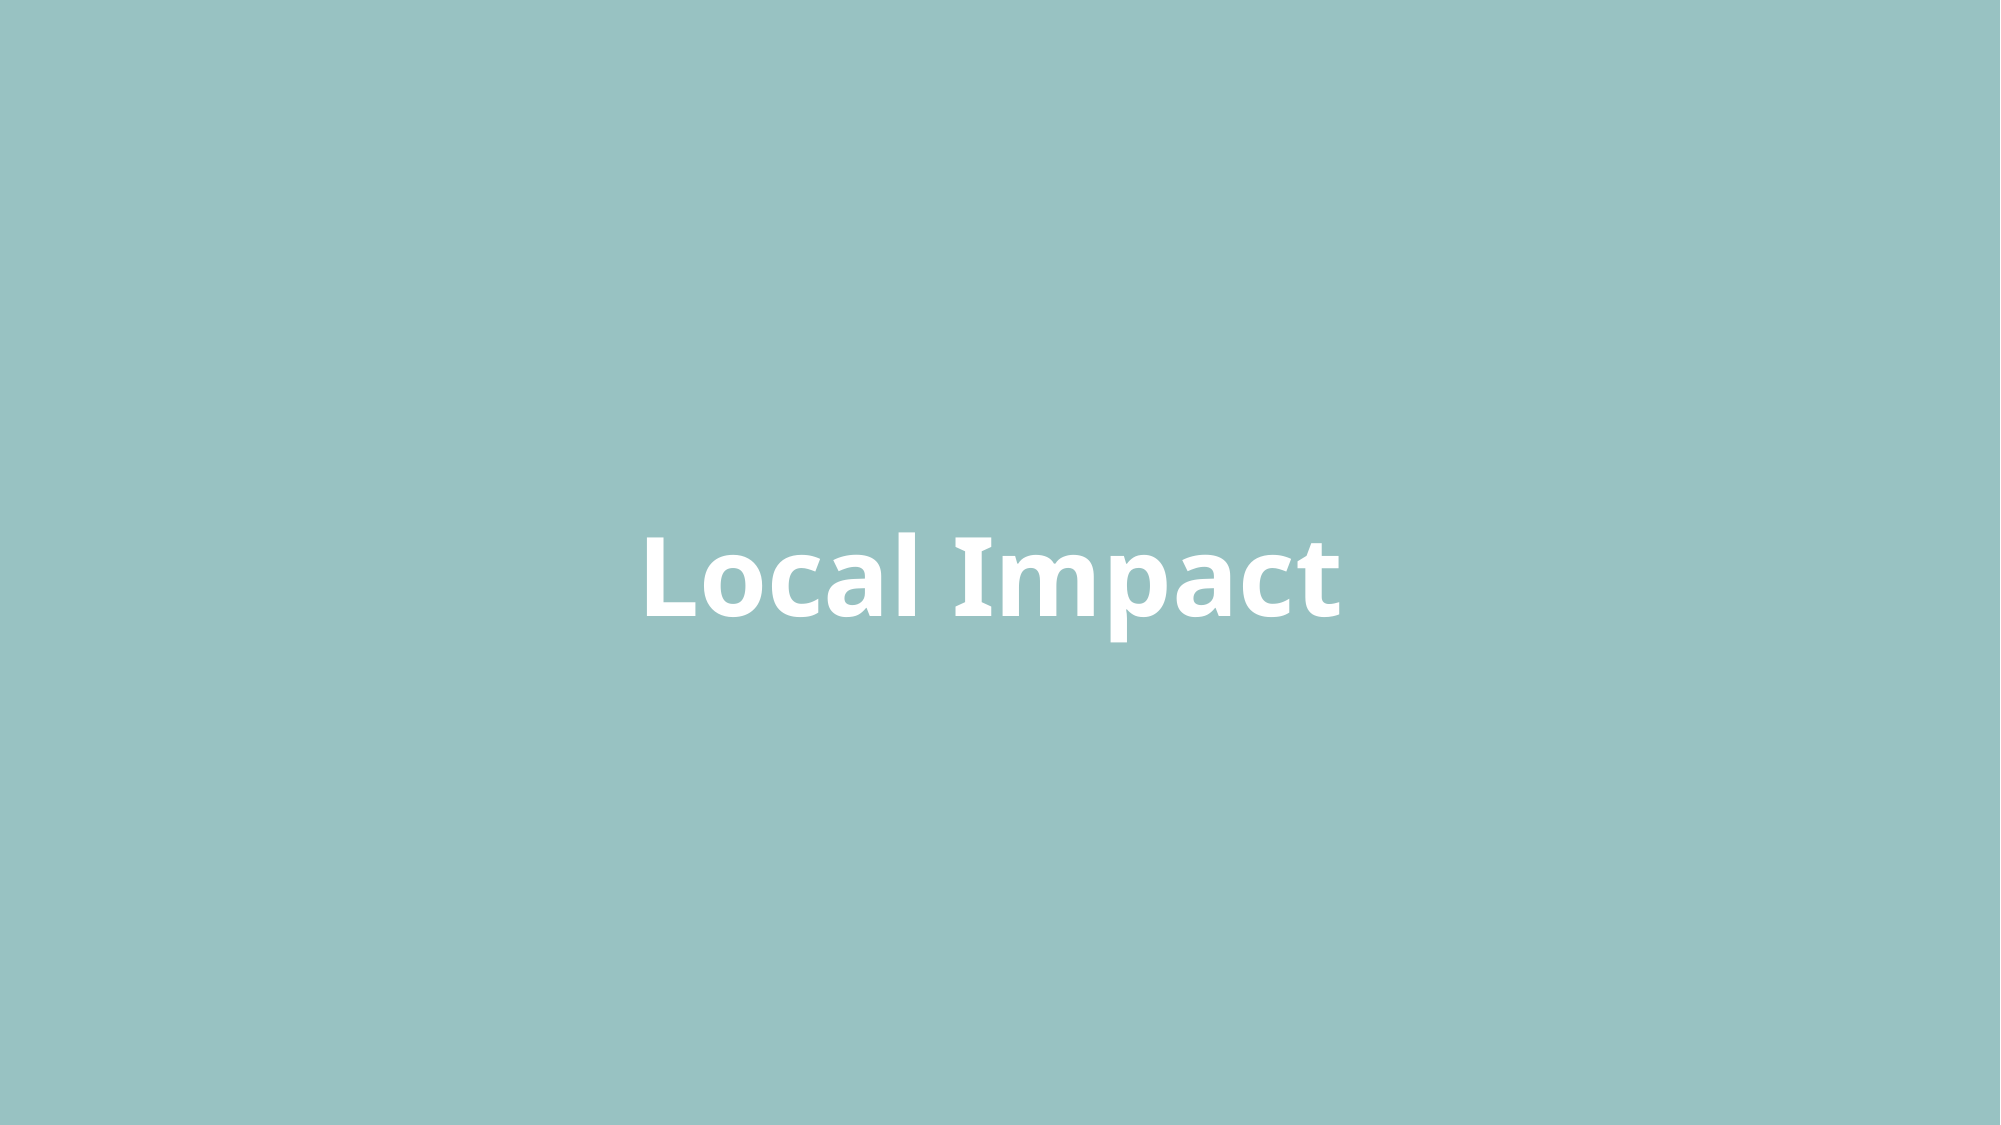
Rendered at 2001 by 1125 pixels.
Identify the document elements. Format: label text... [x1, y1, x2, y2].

text_box [0, 0, 2000, 1125]
title Local Impact [240, 478, 1741, 647]
